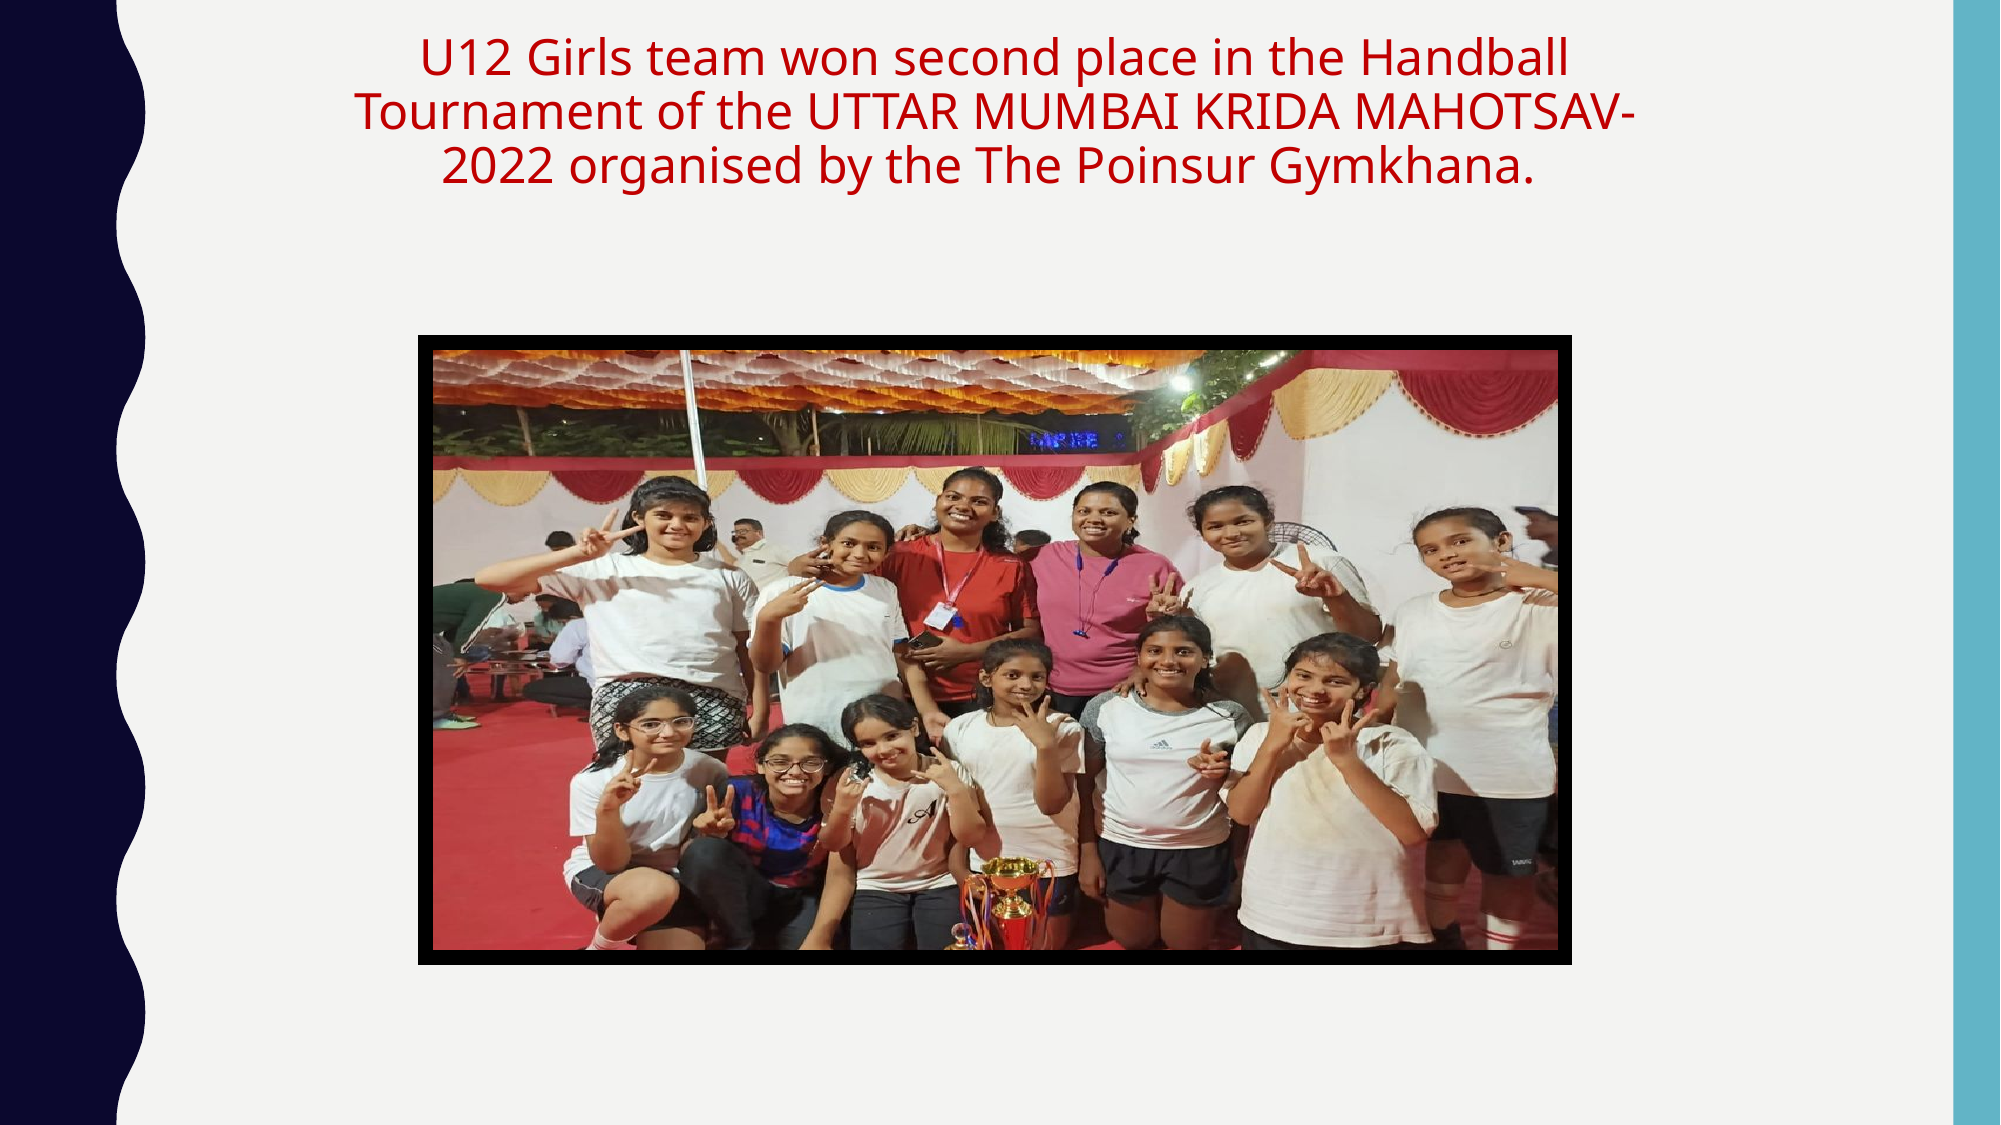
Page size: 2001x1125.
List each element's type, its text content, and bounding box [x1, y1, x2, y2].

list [432, 349, 1558, 951]
title U12 Girls team won second place in the Handball Tournament of the UTTAR MUMBAI KRIDA MAHOTSAV-2022 organised by the The Poinsur Gymkhana. [295, 24, 1696, 242]
